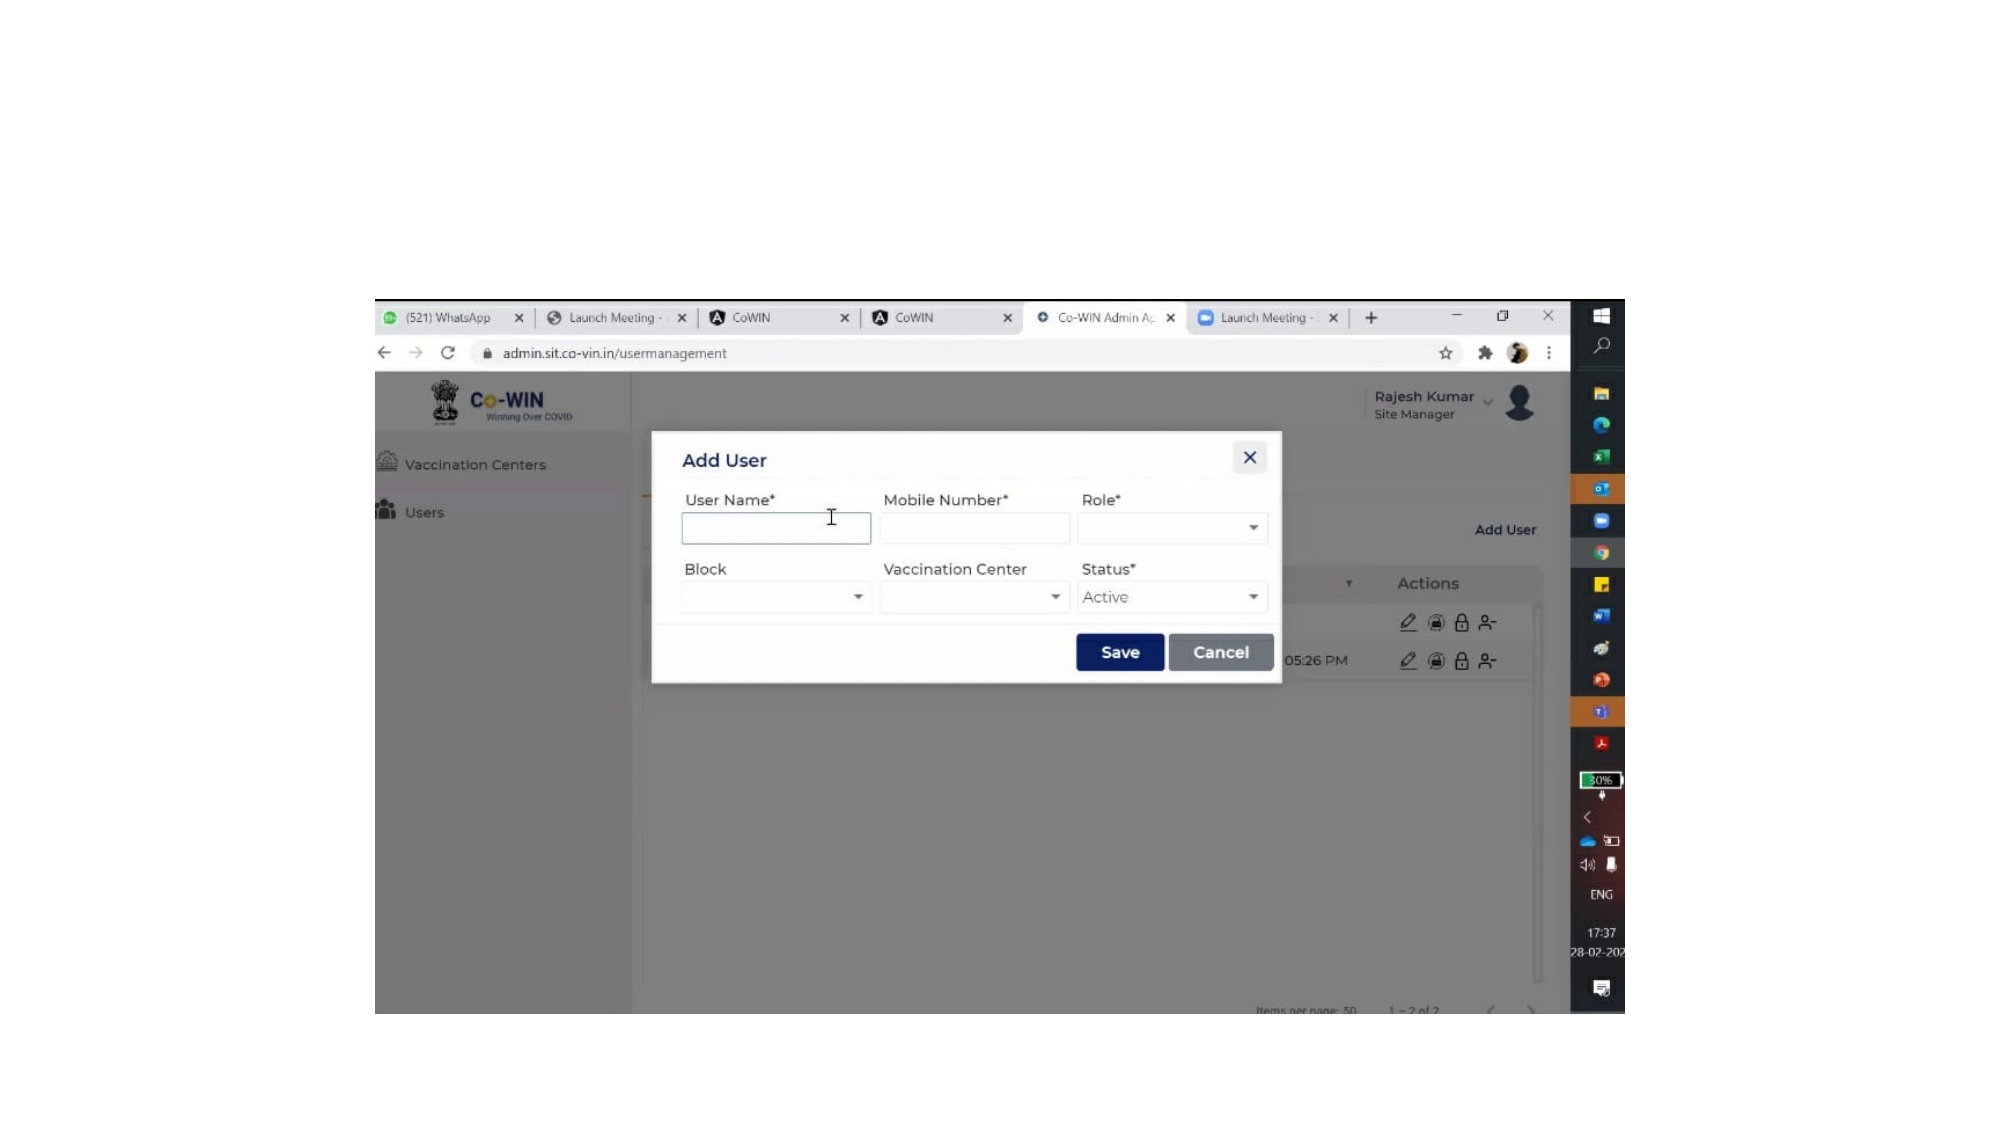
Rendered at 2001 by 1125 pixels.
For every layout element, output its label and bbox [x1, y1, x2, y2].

list [375, 299, 1625, 1014]
